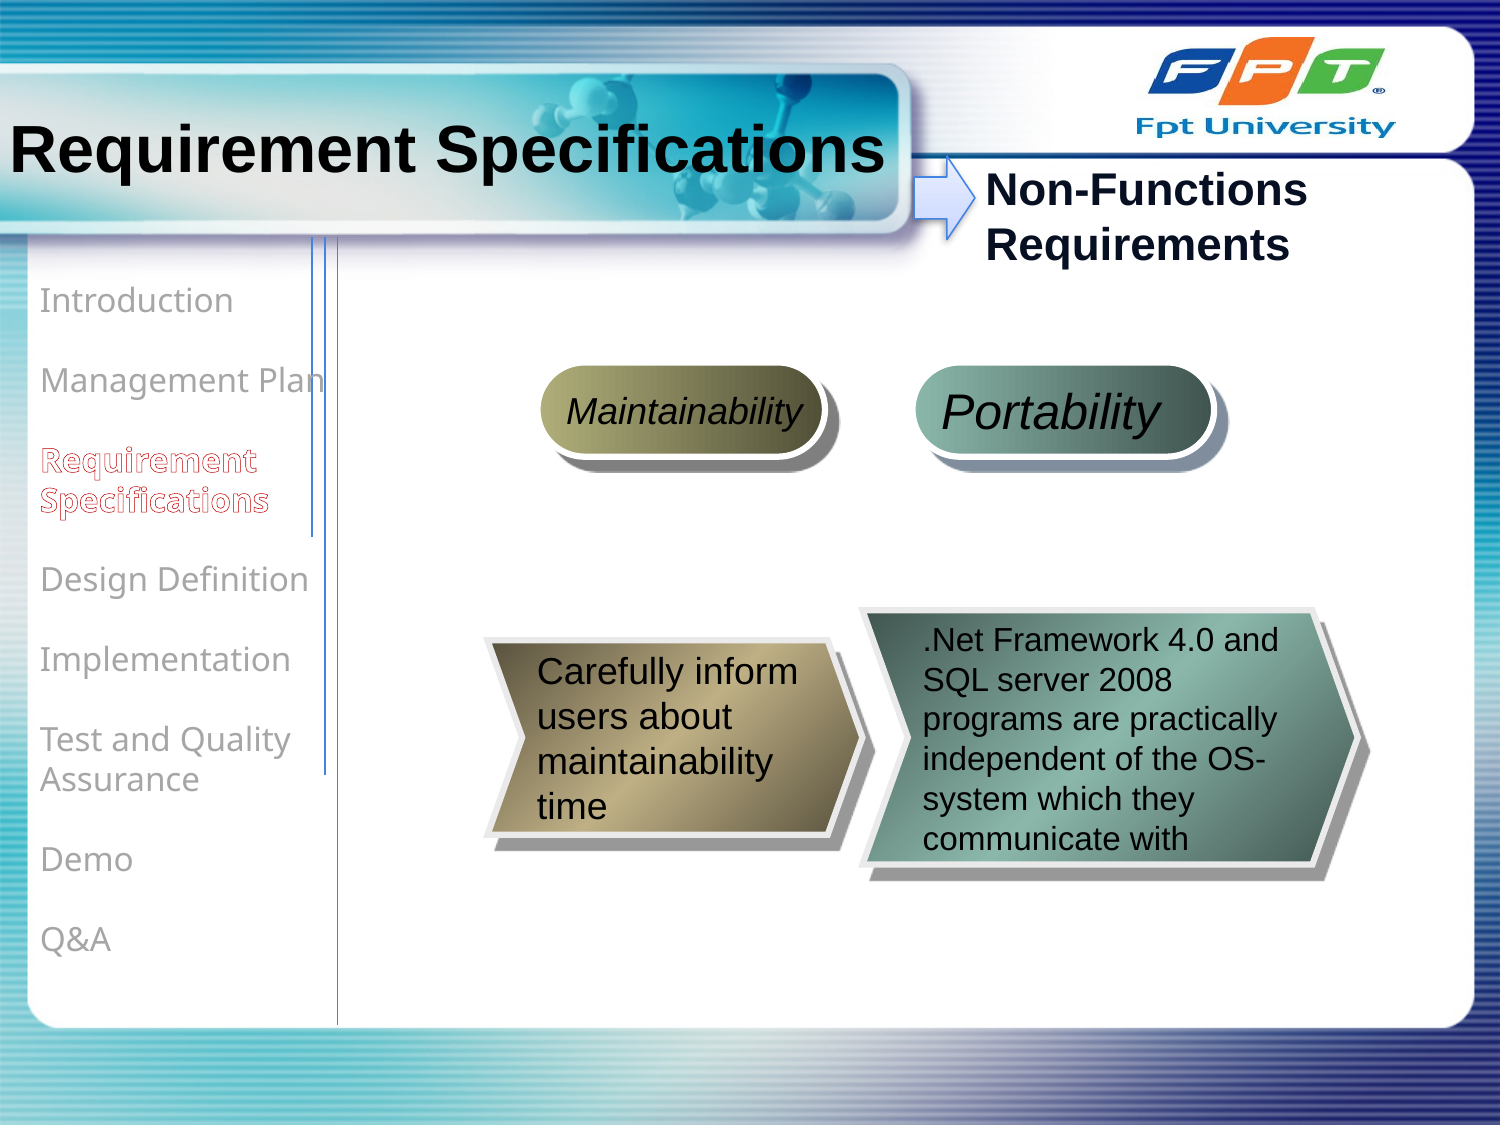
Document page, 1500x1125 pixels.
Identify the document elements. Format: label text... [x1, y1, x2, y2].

text_box Carefully inform users about maintainability time [487, 640, 863, 835]
text_box Introduction Management Plan Requirement Specifications Design Definition Implementation Test and Quality Assurance Demo Q&A [24, 640, 350, 1001]
text_box .Net Framework 4.0 and SQL server 2008 programs are practically independent of the OS-system which they communicate with [862, 610, 1358, 865]
text_box [913, 193, 970, 241]
text_box Maintainability [537, 362, 825, 457]
text_box Introduction Management Plan Requirement Specifications Design Definition Implementation Test and Quality Assurance Demo Q&A [24, 271, 350, 630]
text_box Non-Functions Requirements [970, 151, 1489, 277]
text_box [746, 637, 833, 735]
text_box Requirement Specifications [0, 99, 983, 193]
picture [0, 0, 1500, 1125]
text_box Portability [912, 362, 1215, 457]
